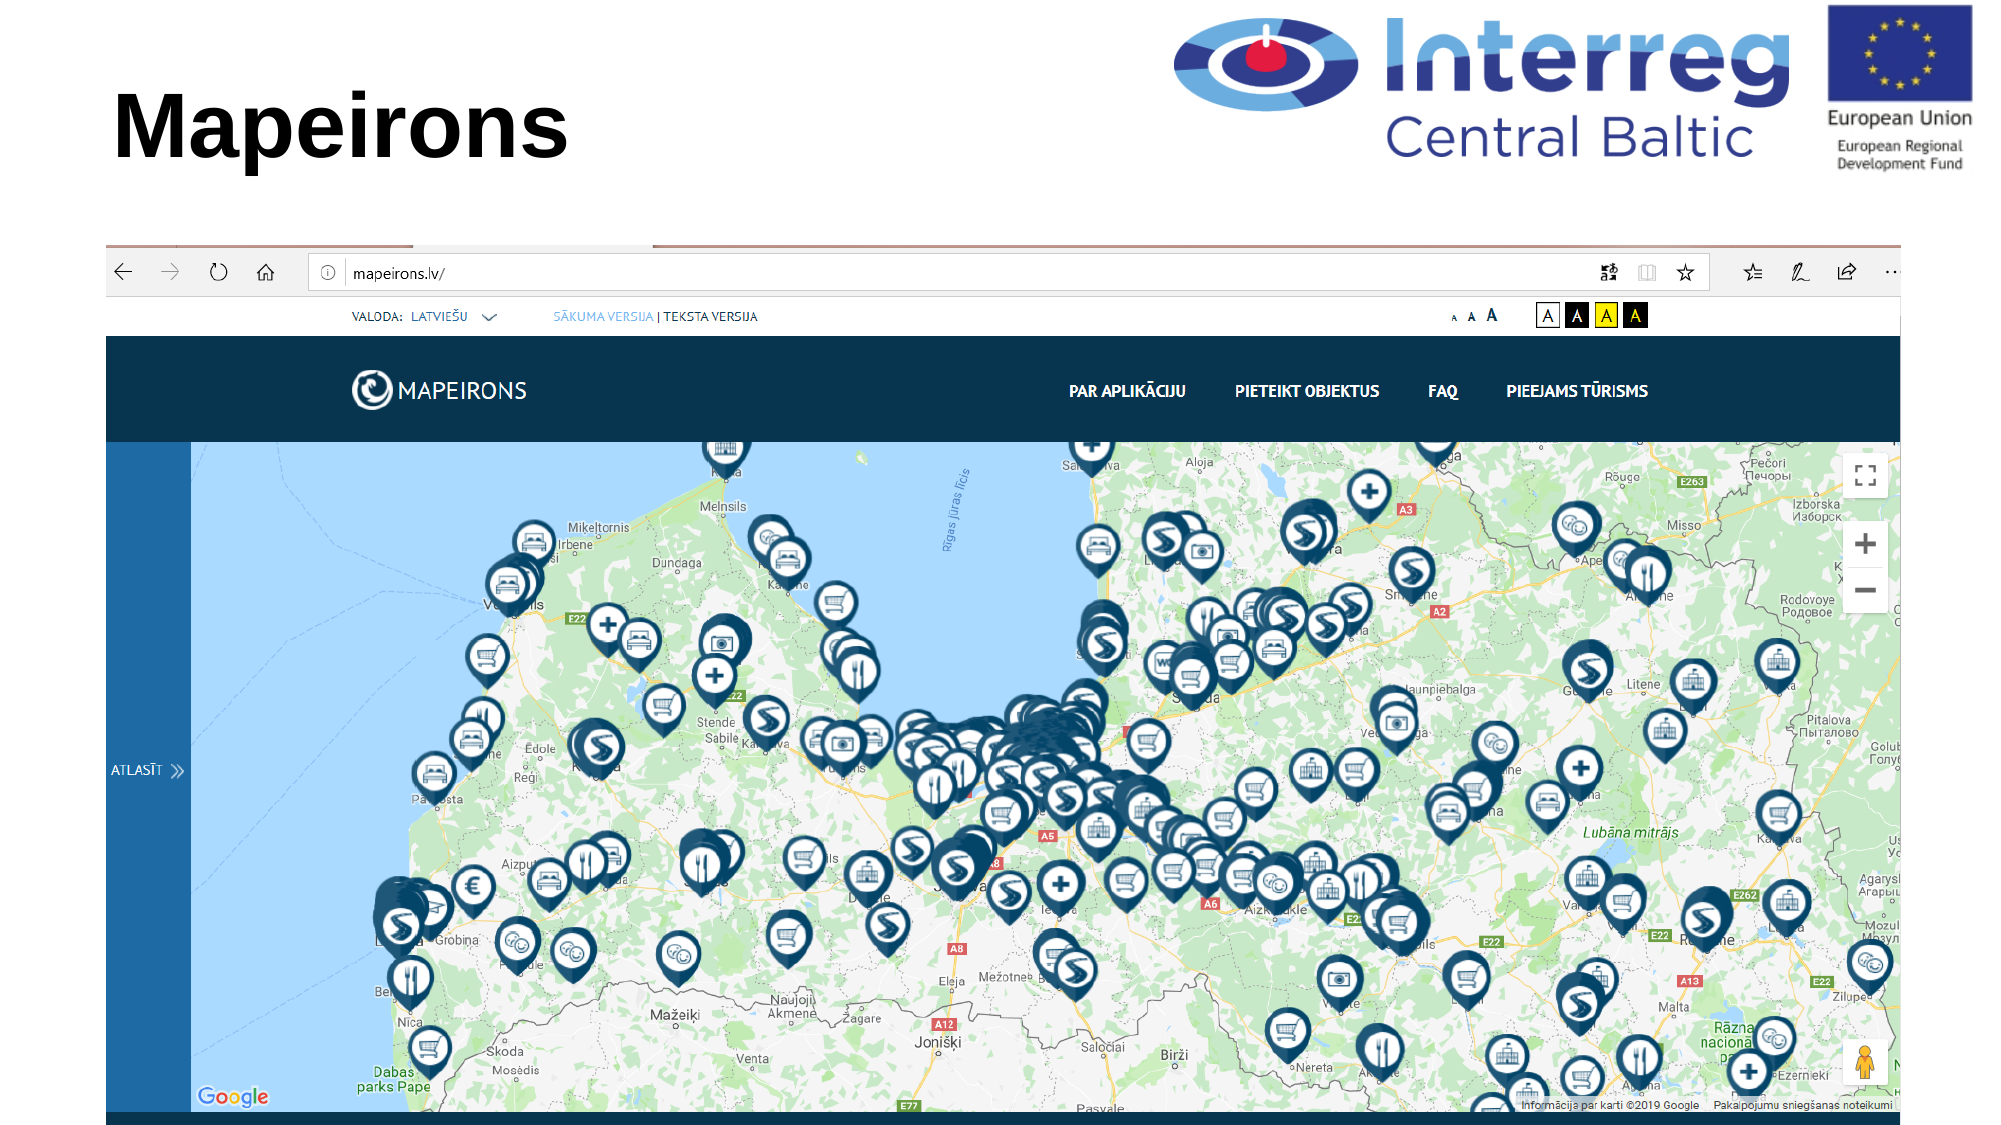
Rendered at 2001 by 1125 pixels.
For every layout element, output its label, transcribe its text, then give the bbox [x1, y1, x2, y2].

picture [1174, 18, 1789, 157]
picture [106, 245, 1901, 1125]
picture [1822, 0, 1979, 175]
title Mapeirons [97, 0, 1823, 190]
